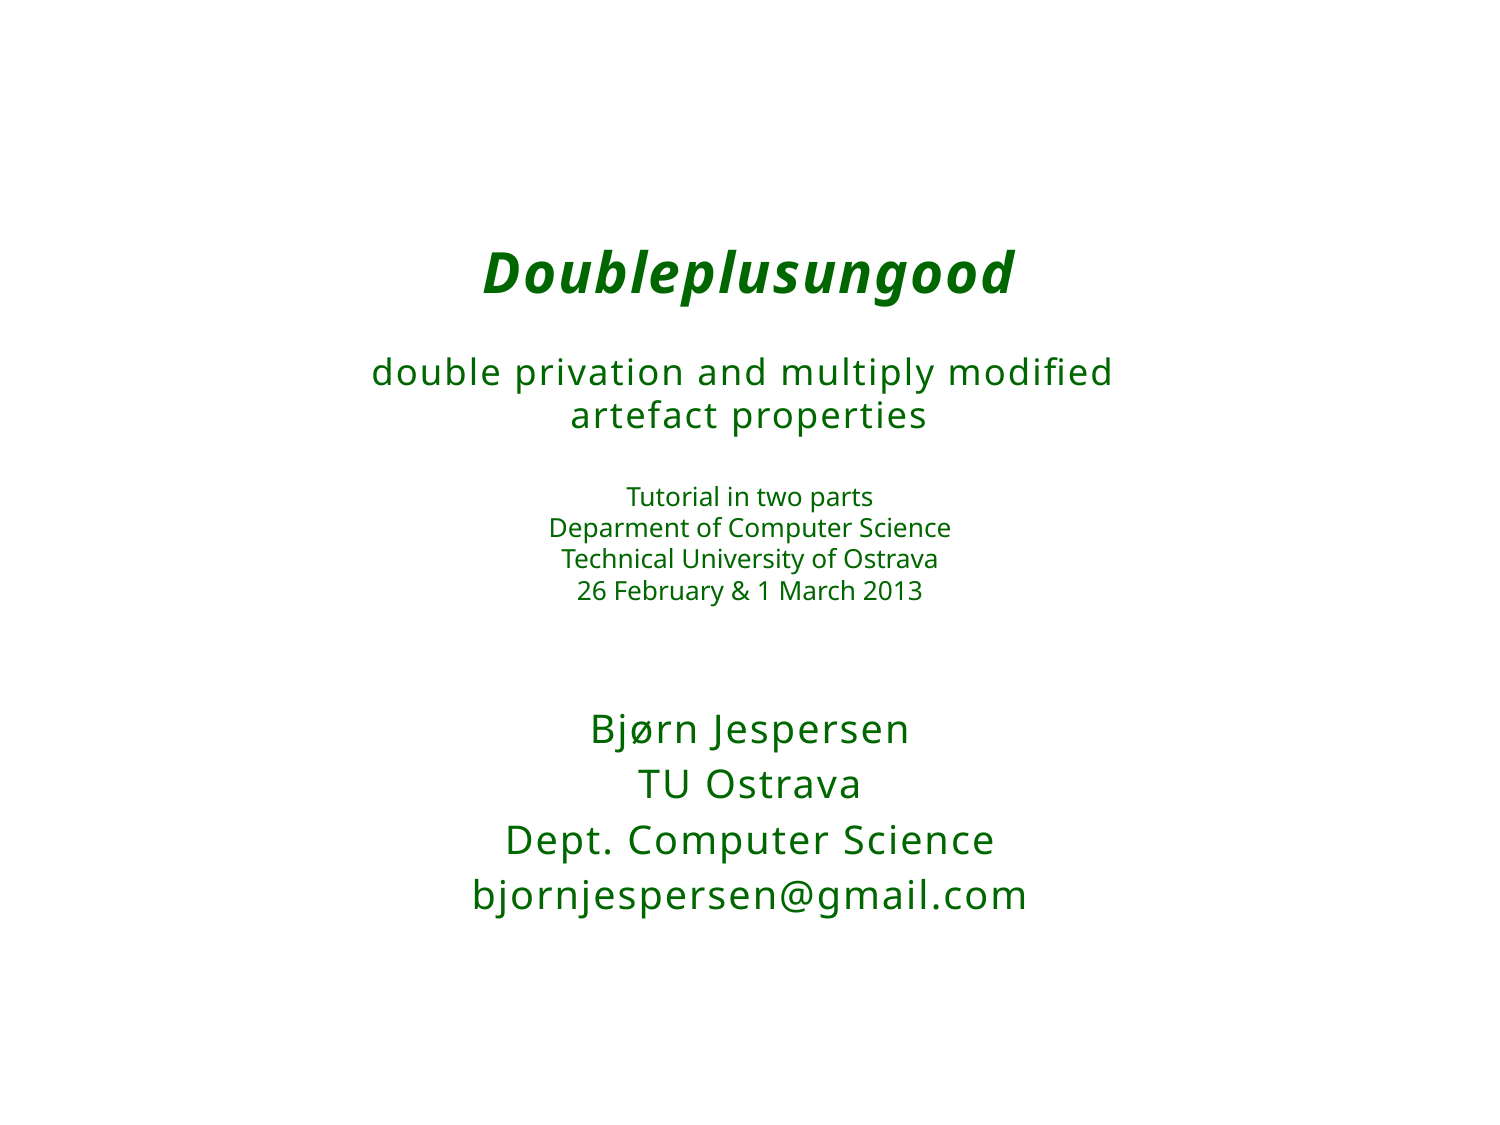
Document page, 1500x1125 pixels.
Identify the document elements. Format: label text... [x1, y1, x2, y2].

subtitle Bjørn Jespersen TU Ostrava Dept. Computer Science bjornjespersen@gmail.com [225, 637, 1275, 925]
title Doubleplusungood double privation and multiply modified artefact properties Tutorial in two parts Deparment of Computer Science Technical University of Ostrava 26 February & 1 March 2013 [112, 160, 1388, 657]
